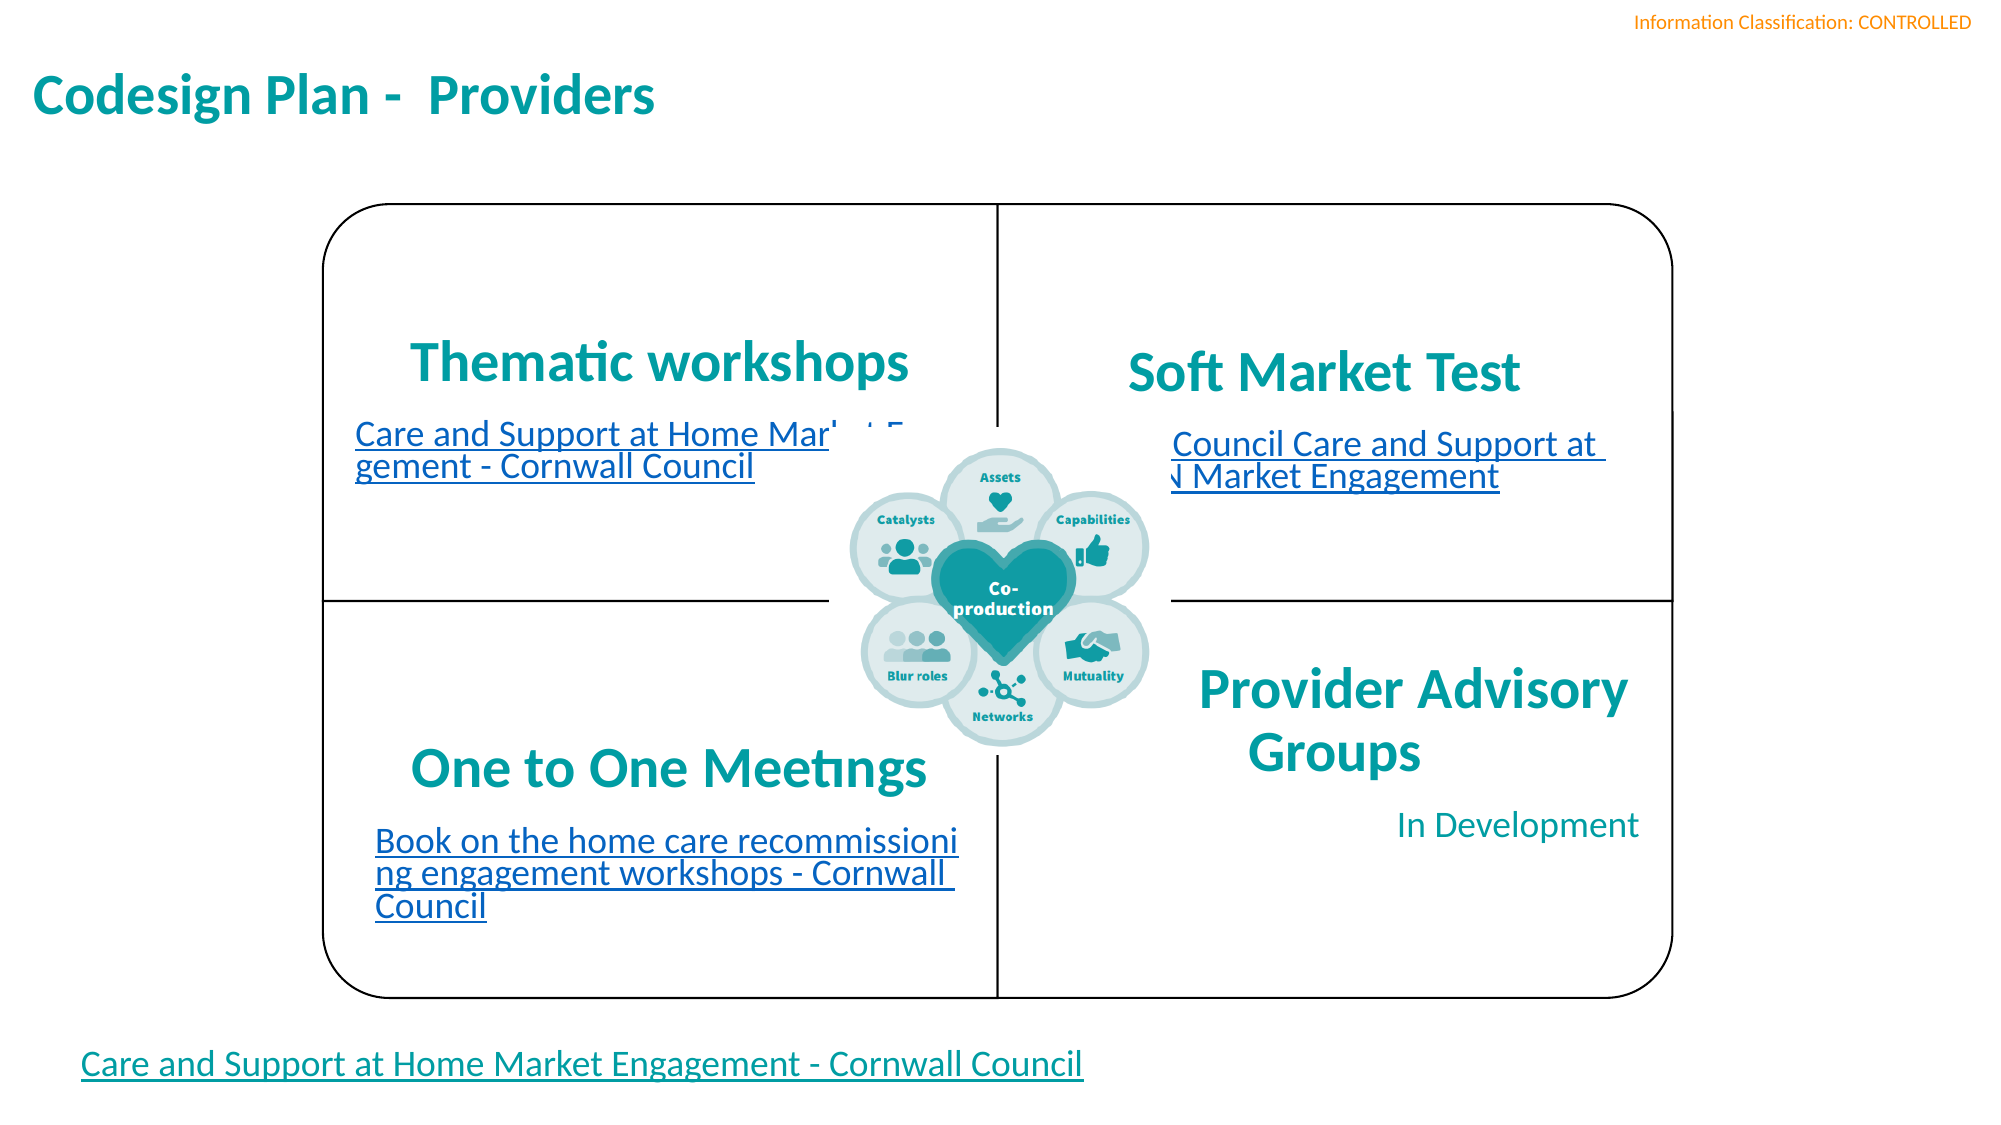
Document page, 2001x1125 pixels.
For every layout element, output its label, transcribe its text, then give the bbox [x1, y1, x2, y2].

picture [829, 427, 1171, 755]
title Codesign Plan - Providers [18, 0, 1643, 205]
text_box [322, 204, 1673, 998]
text_box Care and Support at Home Market Engagement - Cornwall Council [66, 1031, 1348, 1092]
